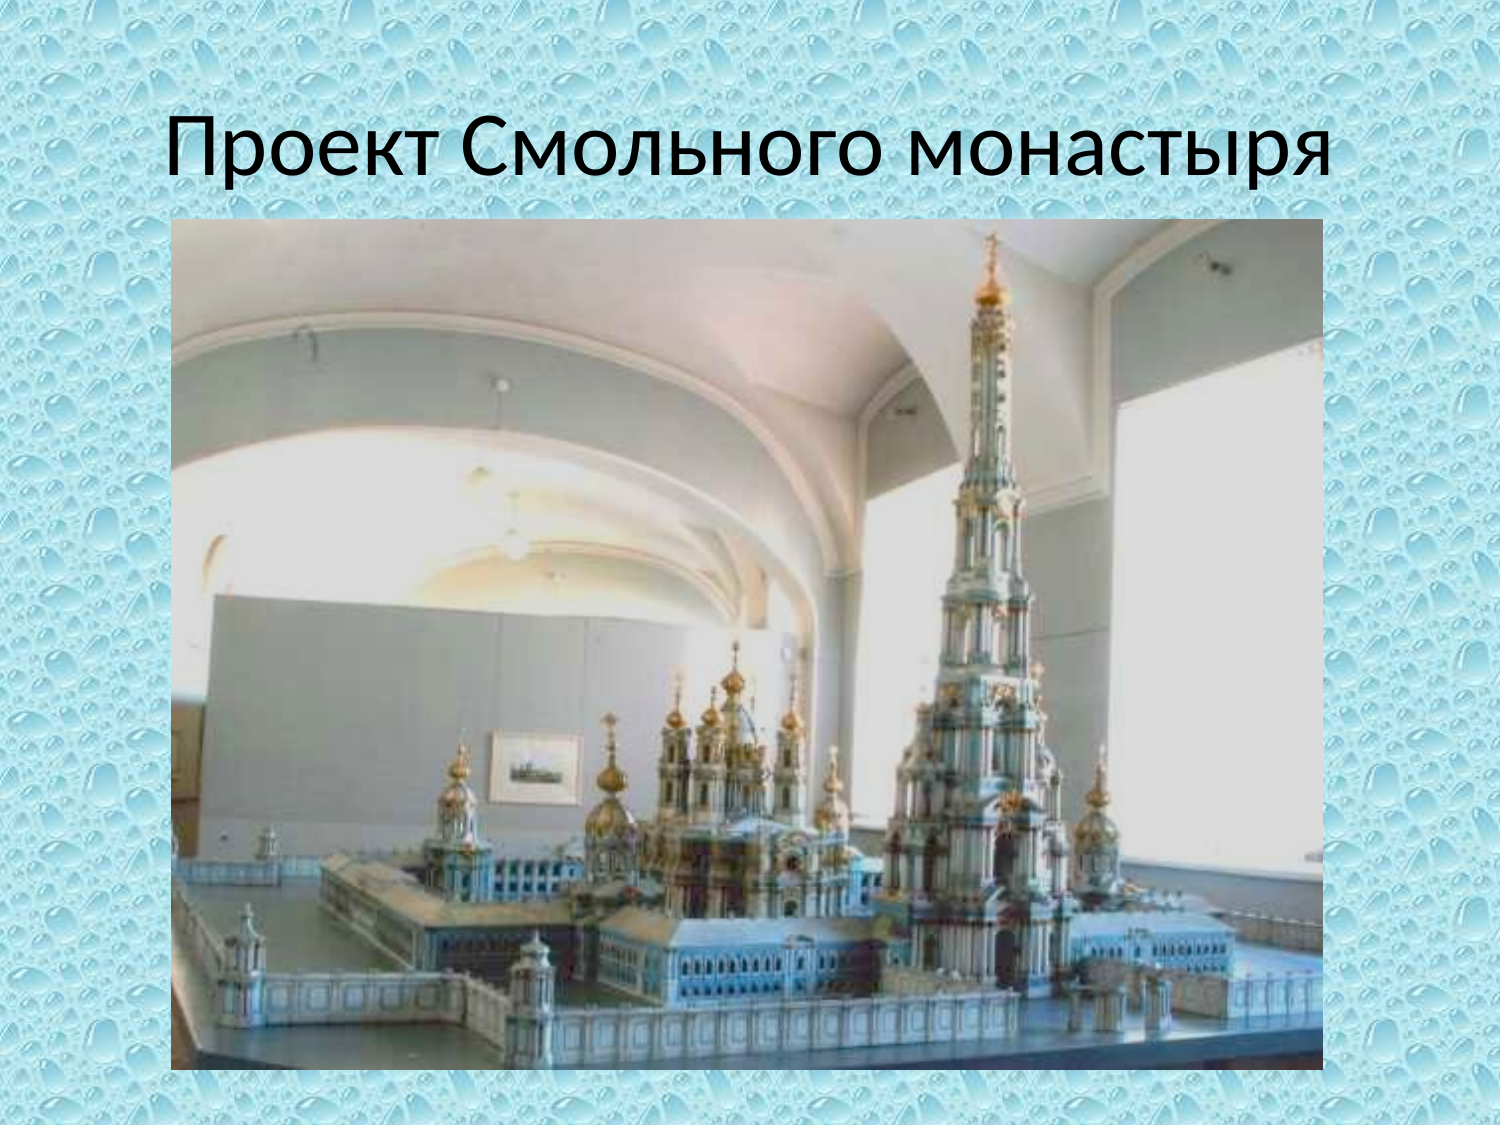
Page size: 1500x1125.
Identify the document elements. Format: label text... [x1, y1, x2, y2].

title Проект Смольного монастыря [75, 45, 1425, 233]
picture [0, 0, 1500, 1125]
